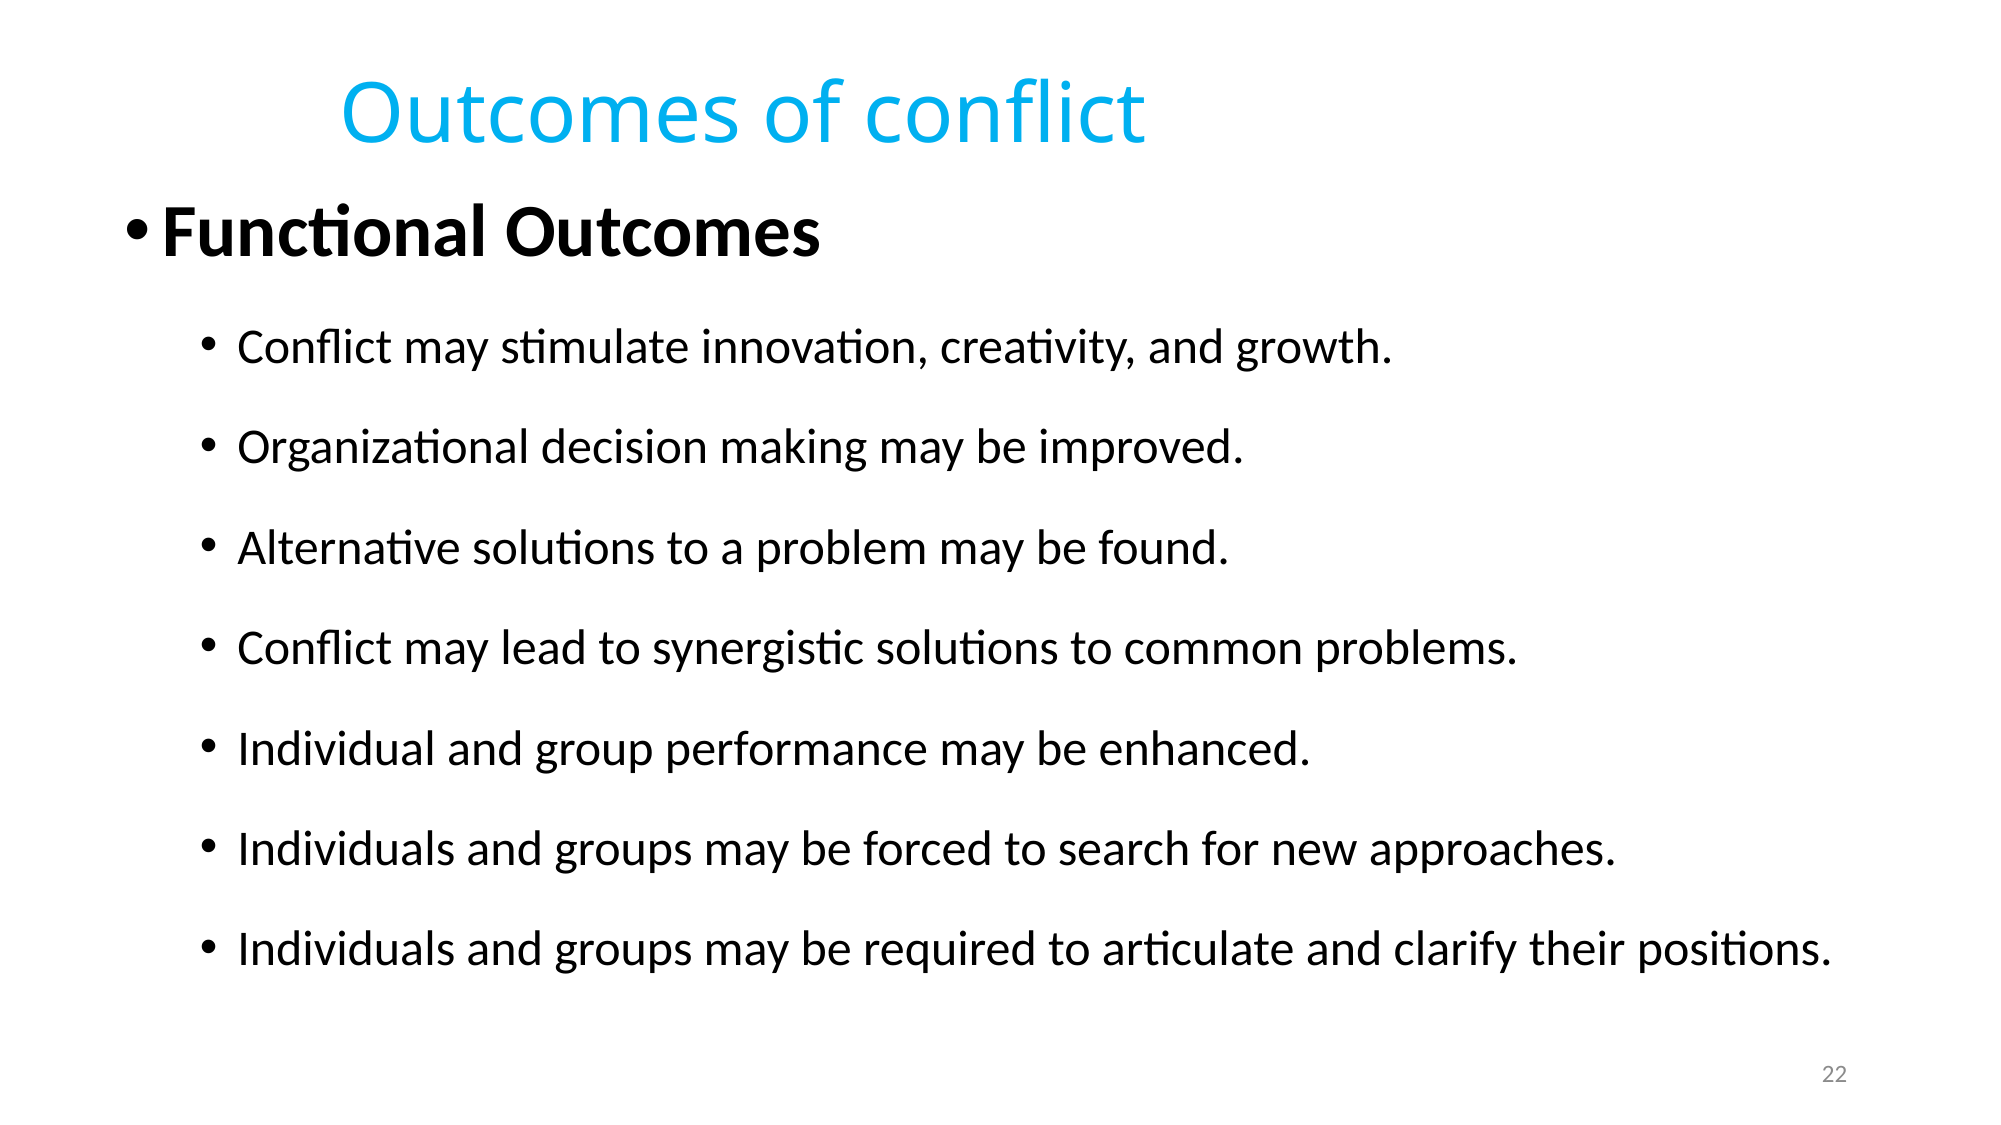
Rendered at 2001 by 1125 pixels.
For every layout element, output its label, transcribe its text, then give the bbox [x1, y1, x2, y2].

title Outcomes of conflict [324, 45, 1675, 184]
slide_number 22 [1412, 1042, 1863, 1103]
list Functional Outcomes Conflict may stimulate innovation, creativity, and growth. Organizational decision making may be improved. Alternative solutions to a problem may be found. Conflict may lead to synergistic solutions to common problems. Individual and group performance may be enhanced. Individuals and groups may be forced to search for new approaches. Individuals and groups may be required to articulate and clarify their positions. [109, 184, 1938, 1125]
